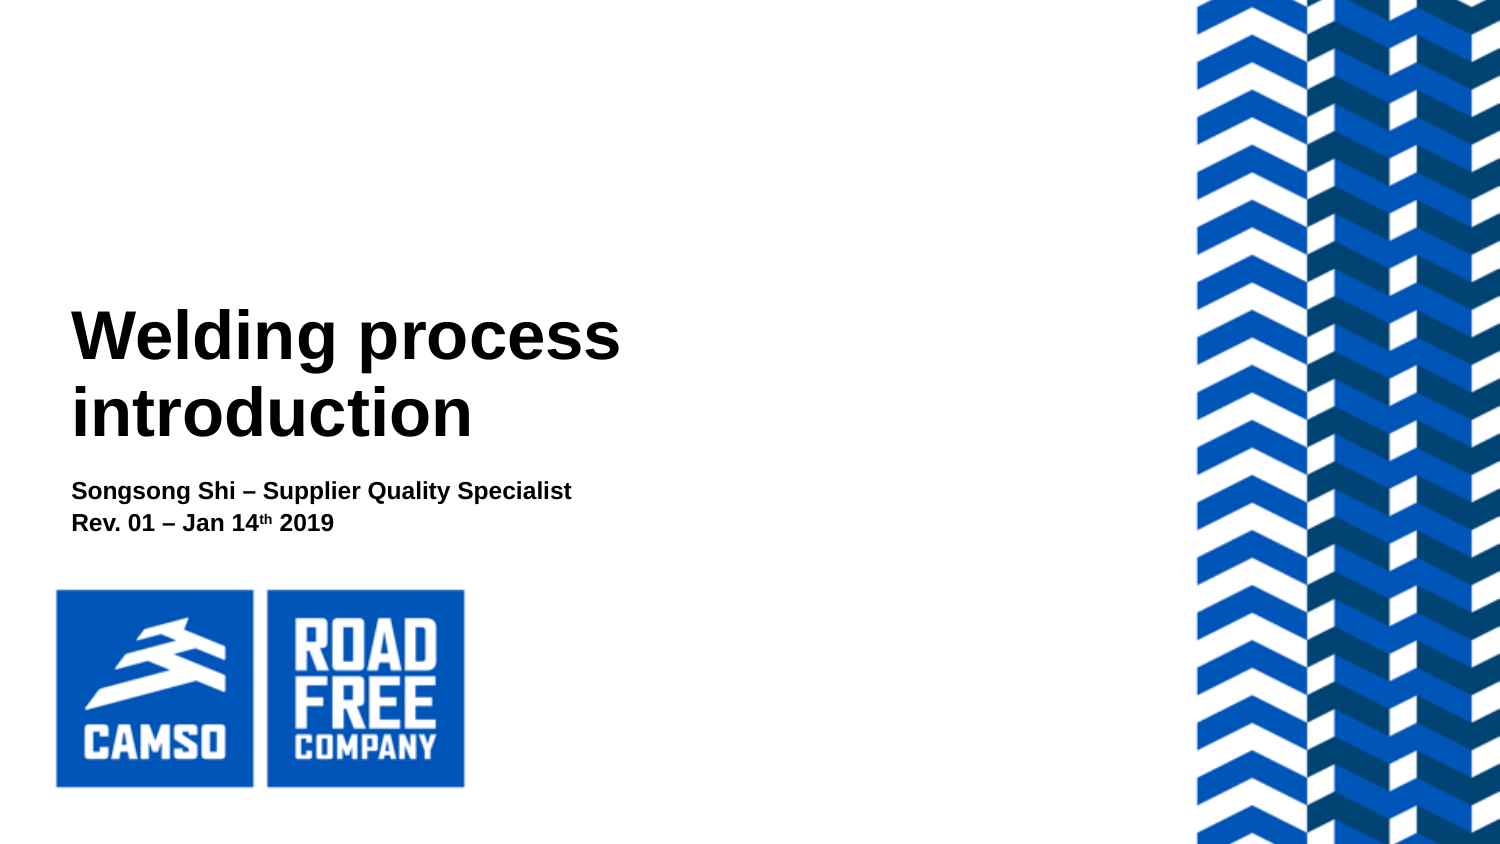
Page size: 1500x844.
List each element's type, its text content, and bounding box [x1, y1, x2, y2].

list Songsong Shi – Supplier Quality Specialist Rev. 01 – Jan 14th 2019 [56, 468, 1020, 545]
title Welding process introduction [56, 289, 1020, 459]
picture [0, 0, 1500, 844]
